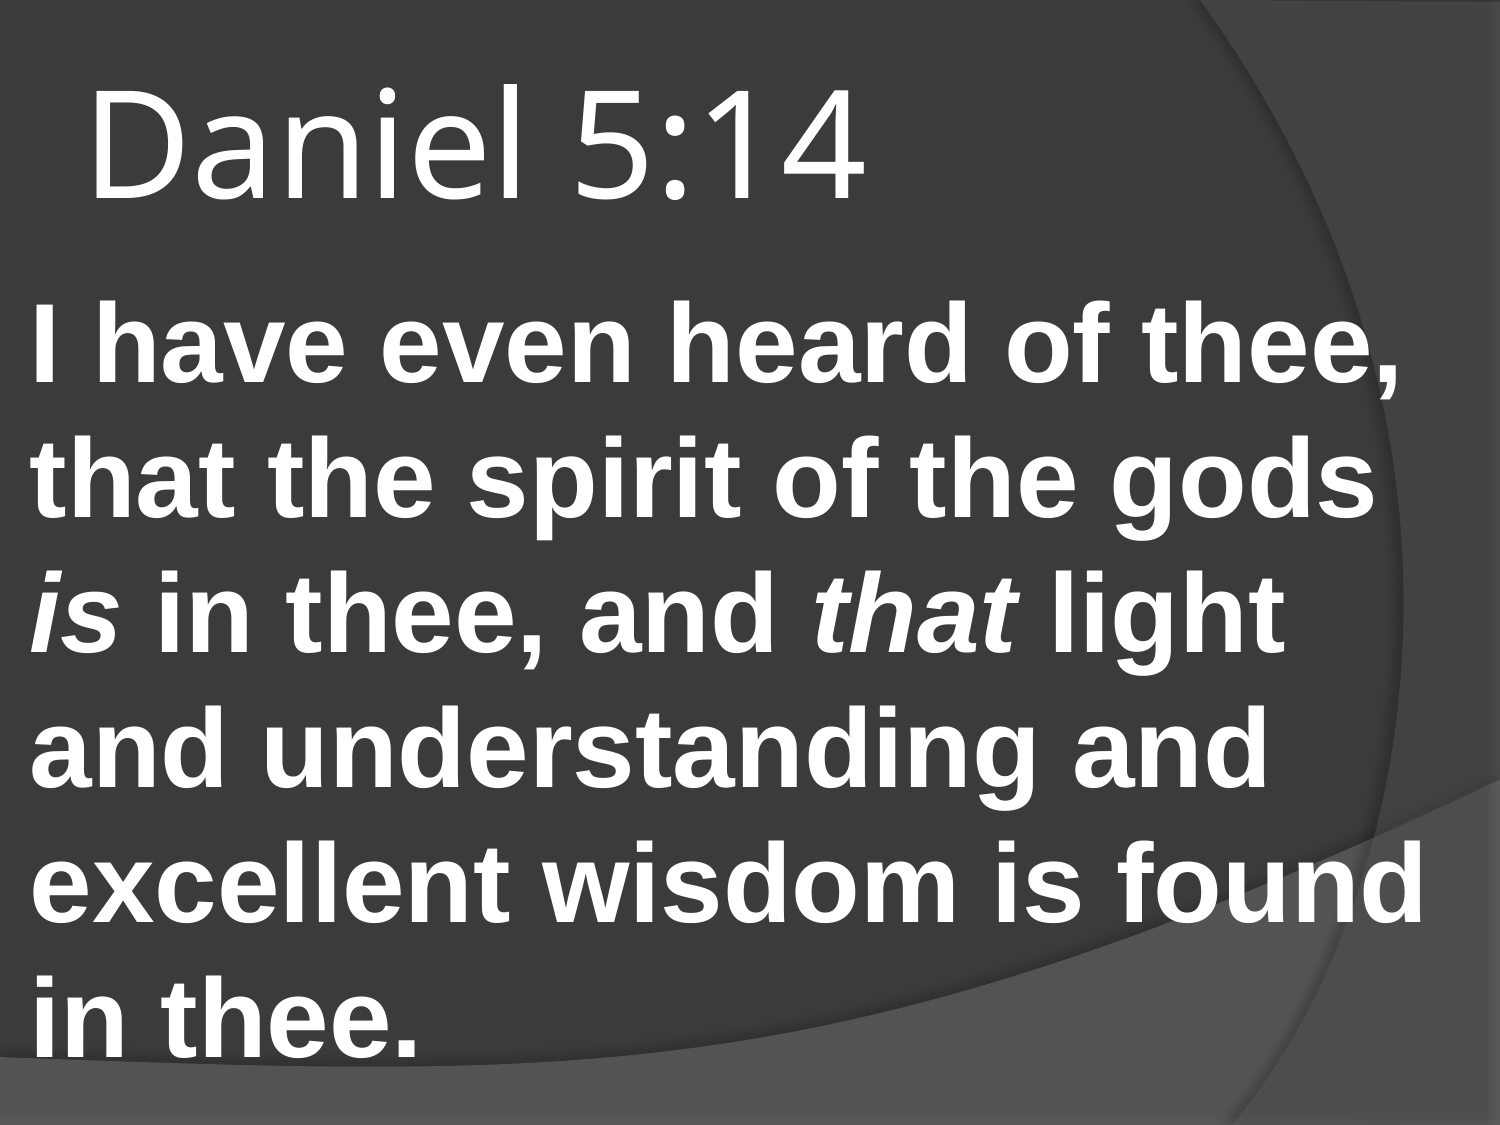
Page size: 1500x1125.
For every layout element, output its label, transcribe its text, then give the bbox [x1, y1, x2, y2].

title Daniel 5:14 [75, 45, 1300, 233]
list I have even heard of thee, that the spirit of the gods is in thee, and that light and understanding and excellent wisdom is found in thee. [8, 262, 1488, 1113]
